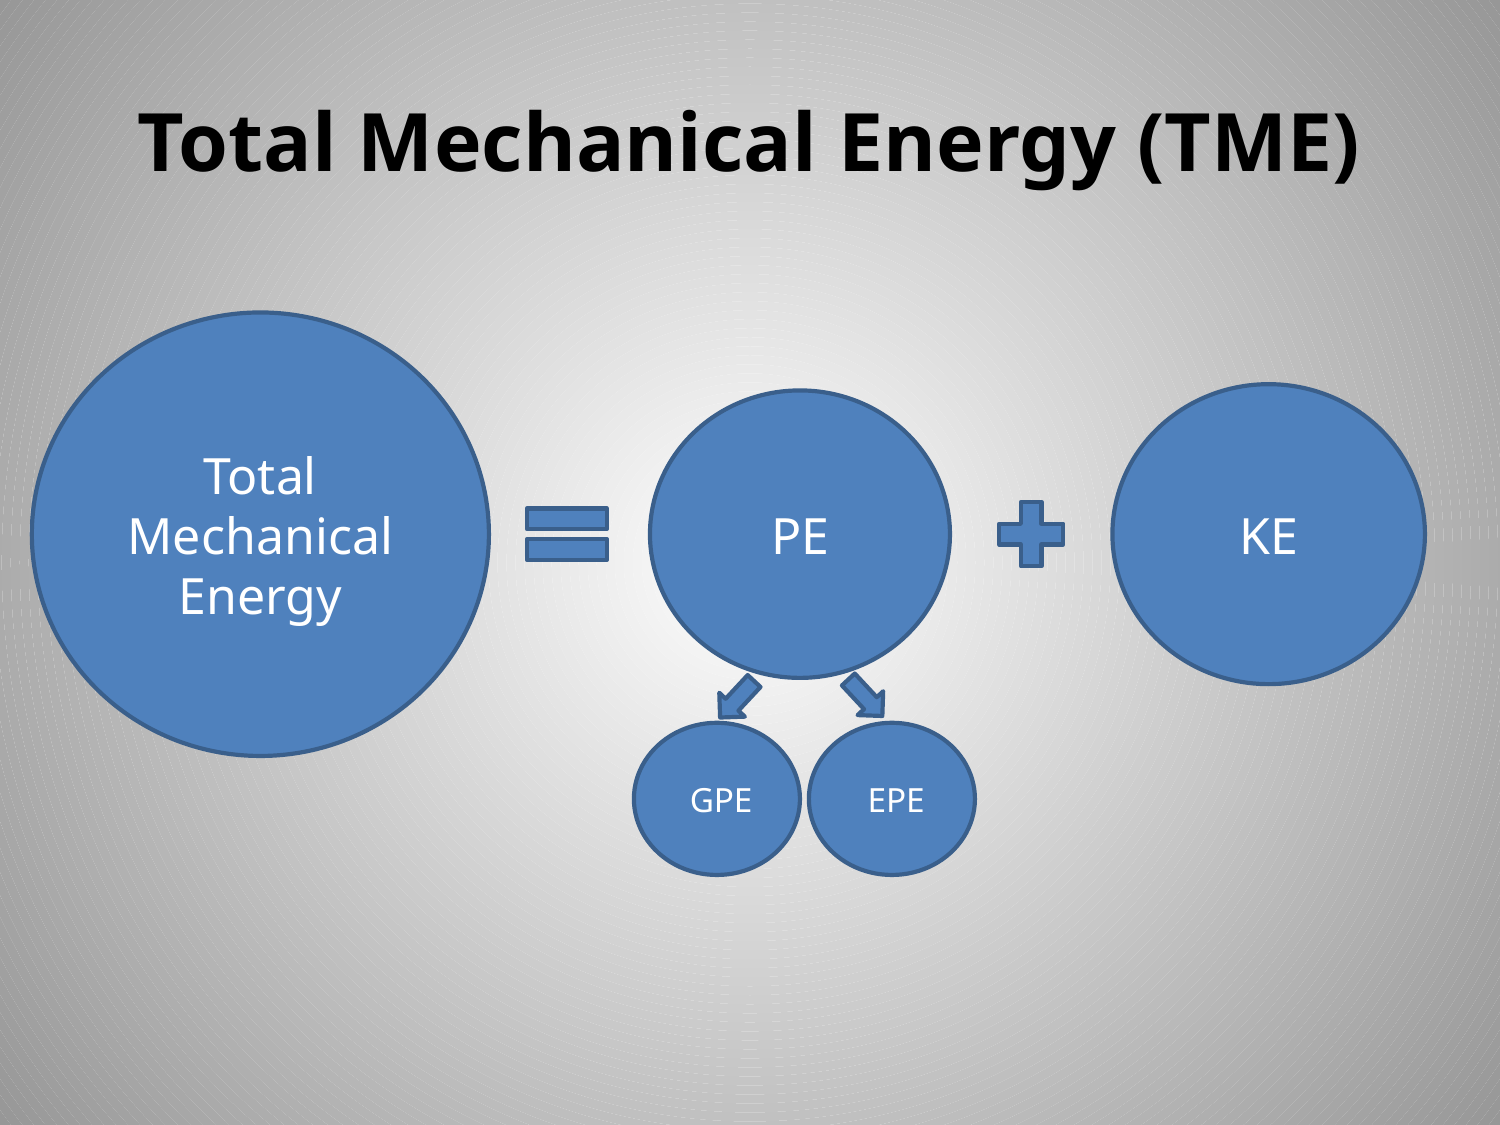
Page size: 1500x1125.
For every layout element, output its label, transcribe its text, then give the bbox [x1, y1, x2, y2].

title Total Mechanical Energy (TME) [75, 45, 1425, 233]
text_box KE [1110, 382, 1428, 687]
text_box [525, 537, 609, 562]
text_box [839, 671, 886, 719]
text_box Total Mechanical Energy [29, 310, 492, 759]
text_box [525, 506, 609, 531]
text_box [717, 672, 763, 720]
text_box [997, 500, 1065, 568]
text_box GPE [631, 720, 803, 878]
text_box EPE [806, 720, 978, 878]
text_box PE [647, 388, 953, 680]
